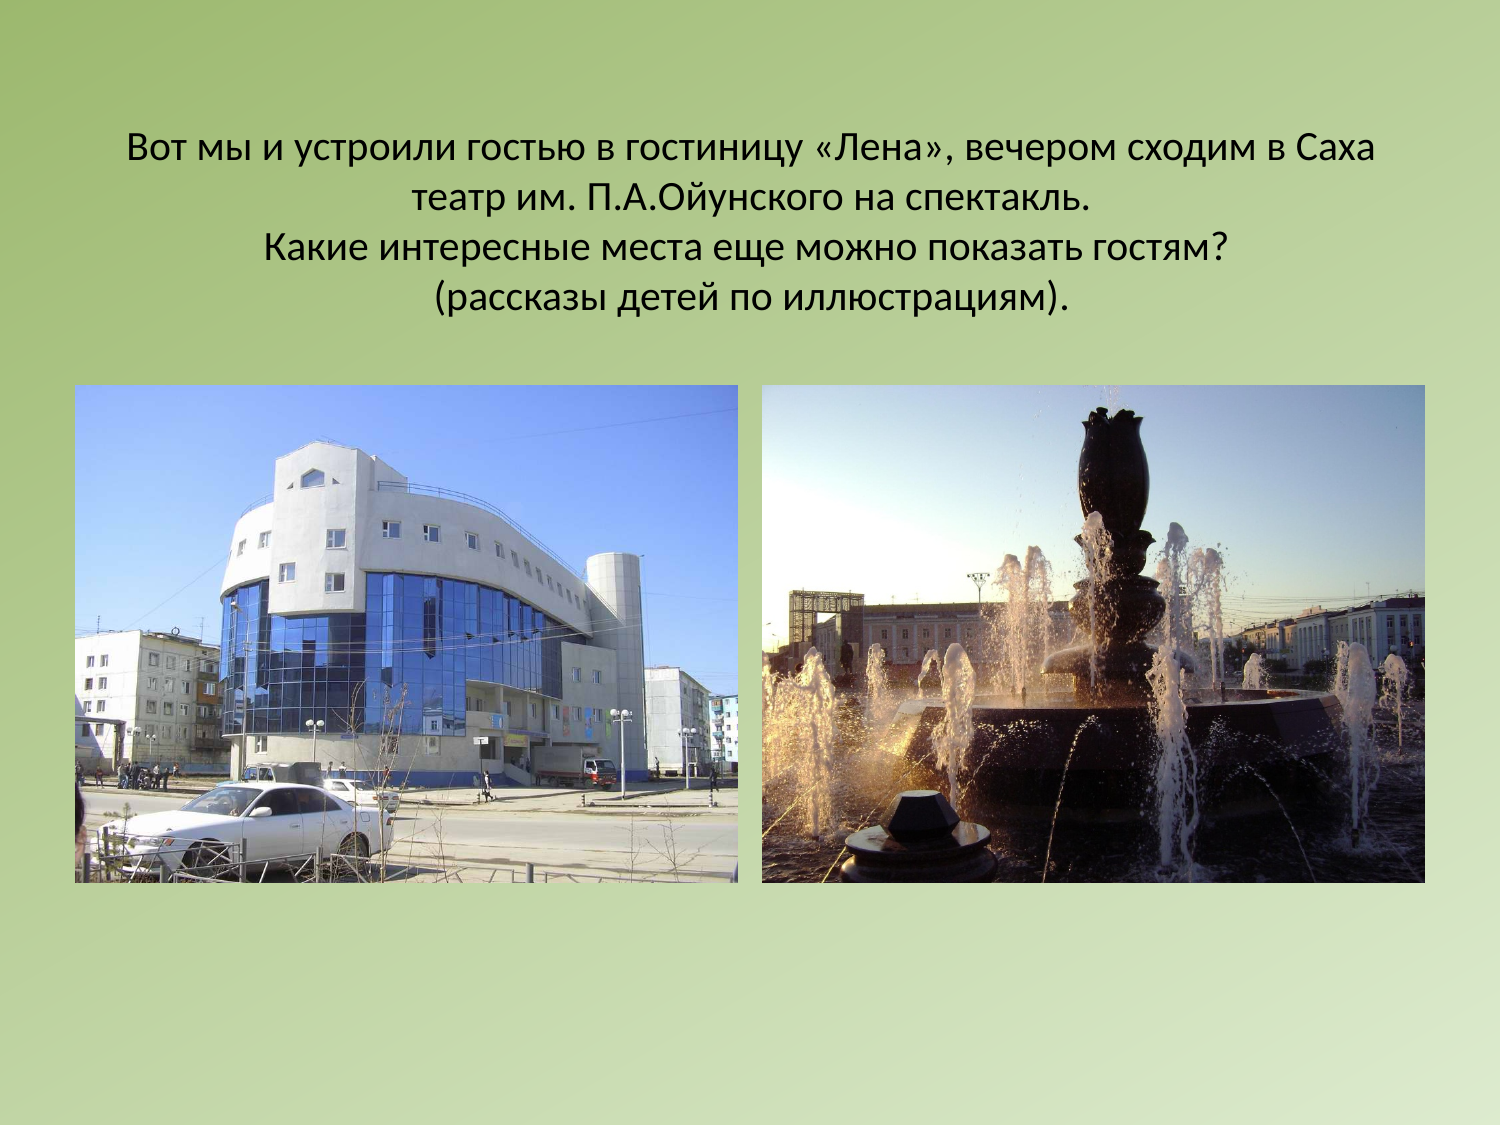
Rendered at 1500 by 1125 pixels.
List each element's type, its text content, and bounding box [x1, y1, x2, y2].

title Вот мы и устроили гостью в гостиницу «Лена», вечером сходим в Саха театр им. П.А.Ойунского на спектакль. Какие интересные места еще можно показать гостям? (рассказы детей по иллюстрациям). [76, 125, 1427, 313]
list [762, 384, 1426, 883]
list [74, 384, 738, 883]
